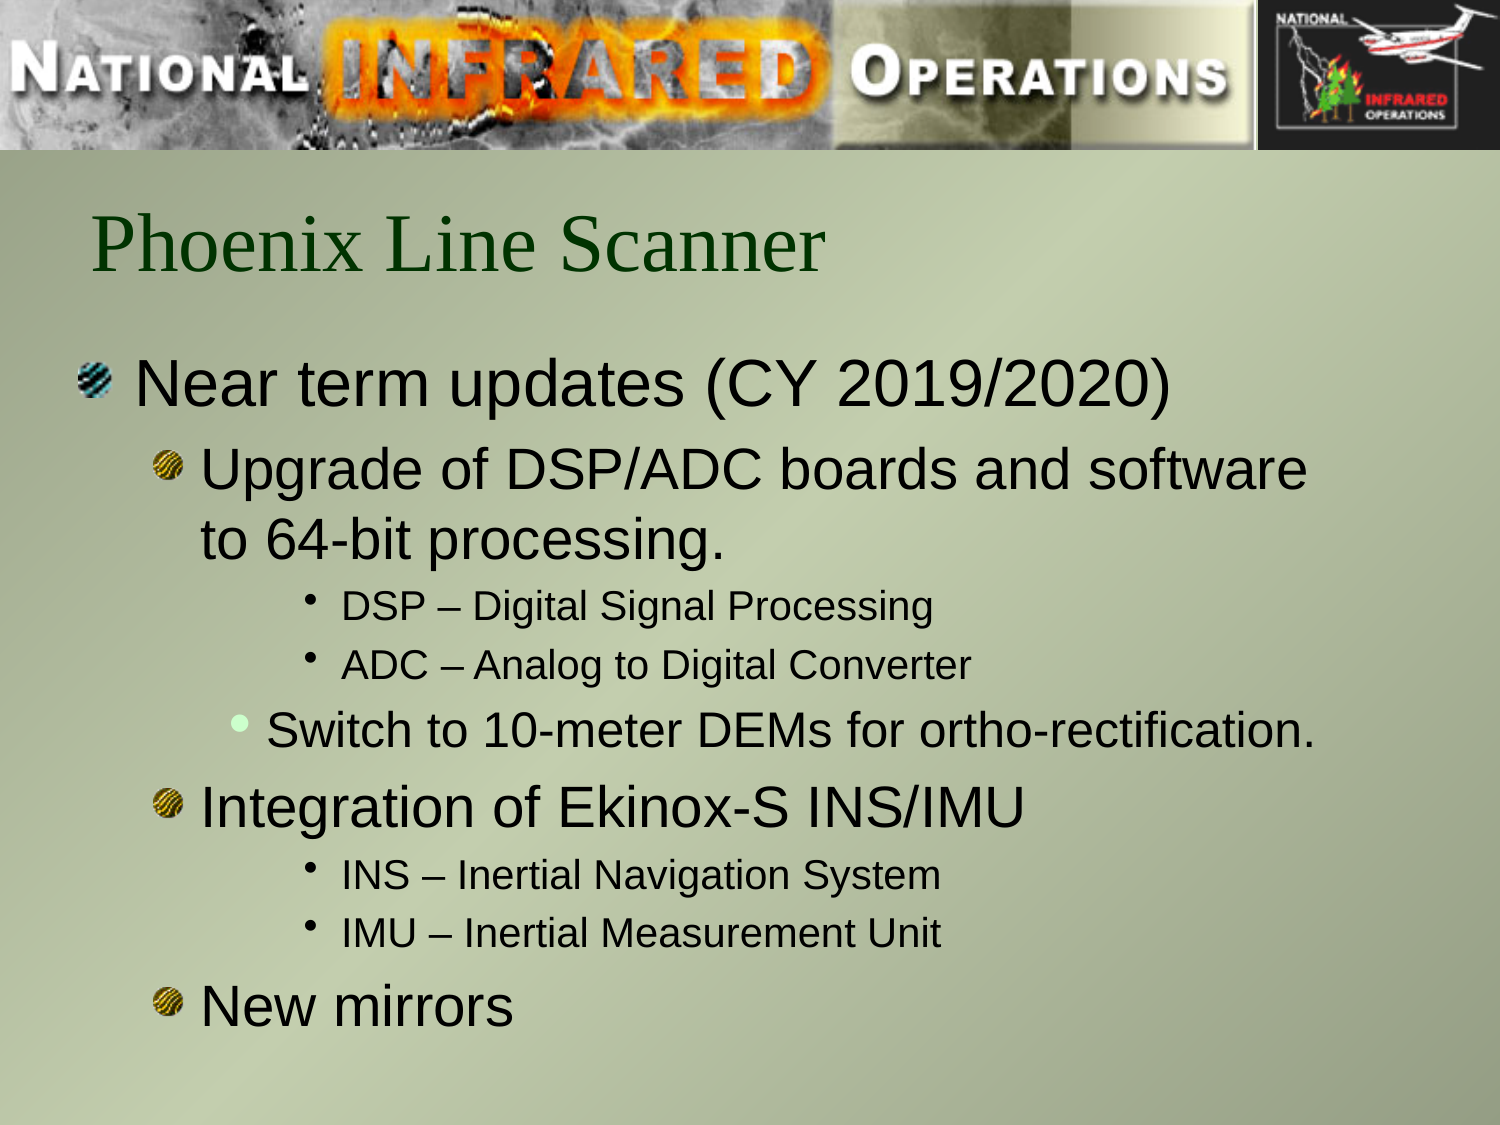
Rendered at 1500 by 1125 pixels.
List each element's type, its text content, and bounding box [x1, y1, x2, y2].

picture [153, 788, 185, 820]
title Phoenix Line Scanner [75, 170, 1351, 296]
picture [0, 0, 1256, 150]
picture [78, 360, 116, 398]
picture [153, 450, 185, 482]
picture [153, 987, 185, 1018]
list Near term updates (CY 2019/2020) Upgrade of DSP/ADC boards and software to 64-bit processing. DSP – Digital Signal Processing ADC – Analog to Digital Converter Switch to 10-meter DEMs for ortho-rectification. Integration of Ekinox-S INS/IMU INS – Inertial Navigation System IMU – Inertial Measurement Unit New mirrors [63, 331, 1339, 1007]
